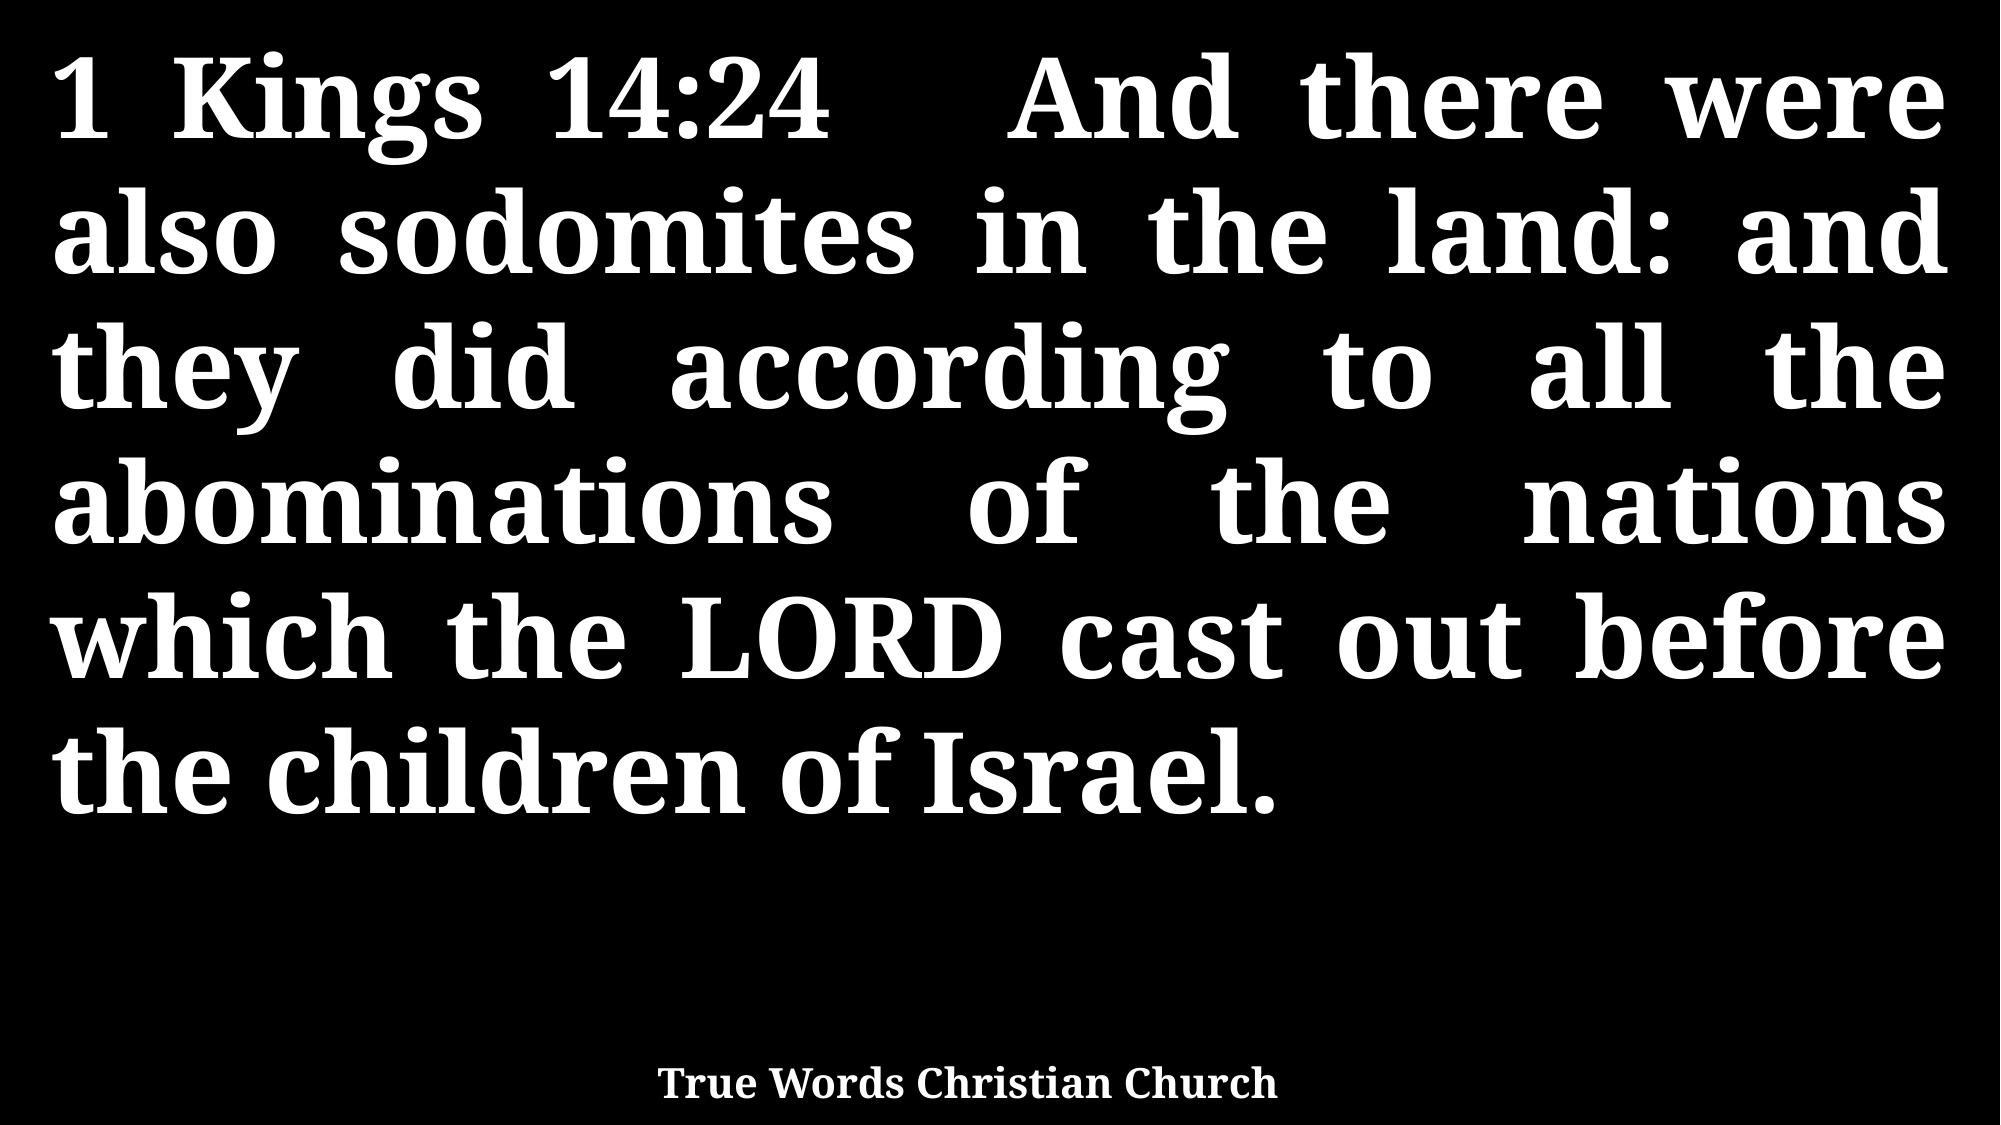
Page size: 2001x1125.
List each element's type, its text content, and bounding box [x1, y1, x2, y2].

text_box True Words Christian Church [642, 1049, 1294, 1114]
text_box 1 Kings 14:24 And there were also sodomites in the land: and they did according to all the abominations of the nations which the LORD cast out before the children of Israel. [35, 18, 1965, 844]
